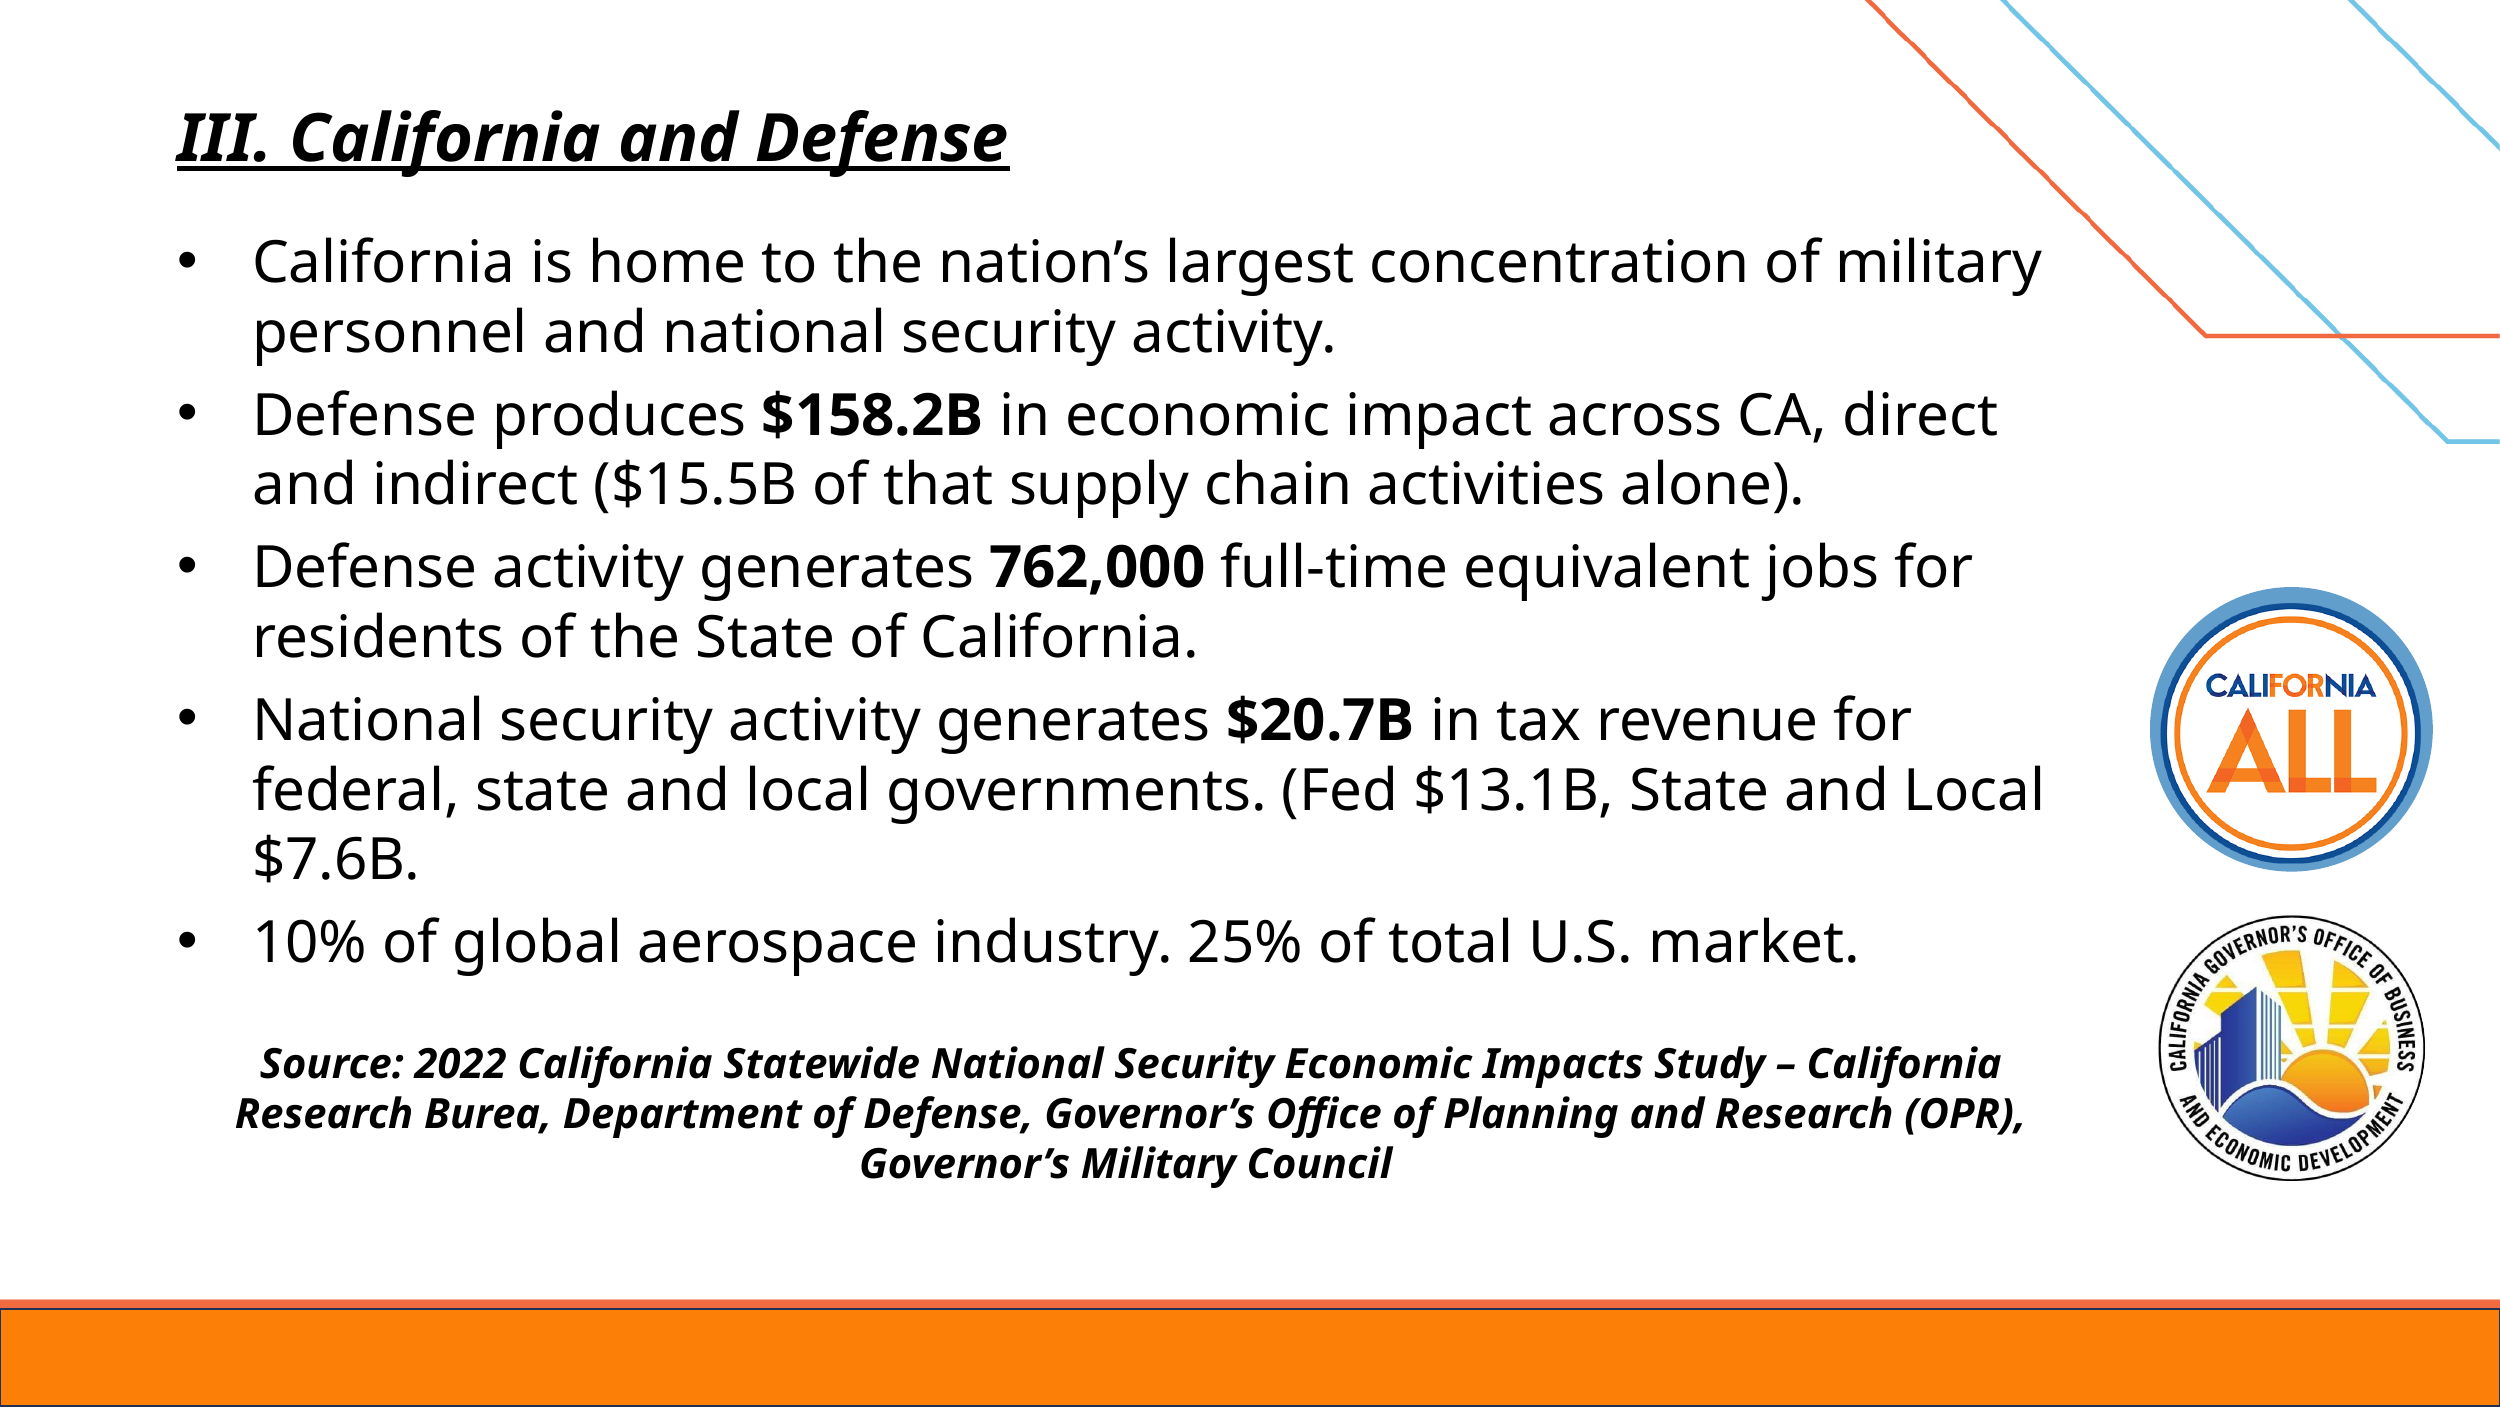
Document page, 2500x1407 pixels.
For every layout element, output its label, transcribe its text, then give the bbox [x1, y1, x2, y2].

picture [0, 0, 2500, 1308]
text_box [0, 1308, 2500, 1407]
text_box III. California and Defense [162, 87, 1950, 182]
text_box California is home to the nation’s largest concentration of military personnel and national security activity. Defense produces $158.2B in economic impact across CA, direct and indirect ($15.5B of that supply chain activities alone). Defense activity generates 762,000 full-time equivalent jobs for residents of the State of California. National security activity generates $20.7B in tax revenue for federal, state and local governments. (Fed $13.1B, State and Local $7.6B. 10% of global aerospace industry. 25% of total U.S. market. Source: 2022 California Statewide National Security Economic Impacts Study – California Research Burea, Department of Defense, Governor’s Office of Planning and Research (OPR), Governor’s Military Council [162, 216, 2100, 1195]
